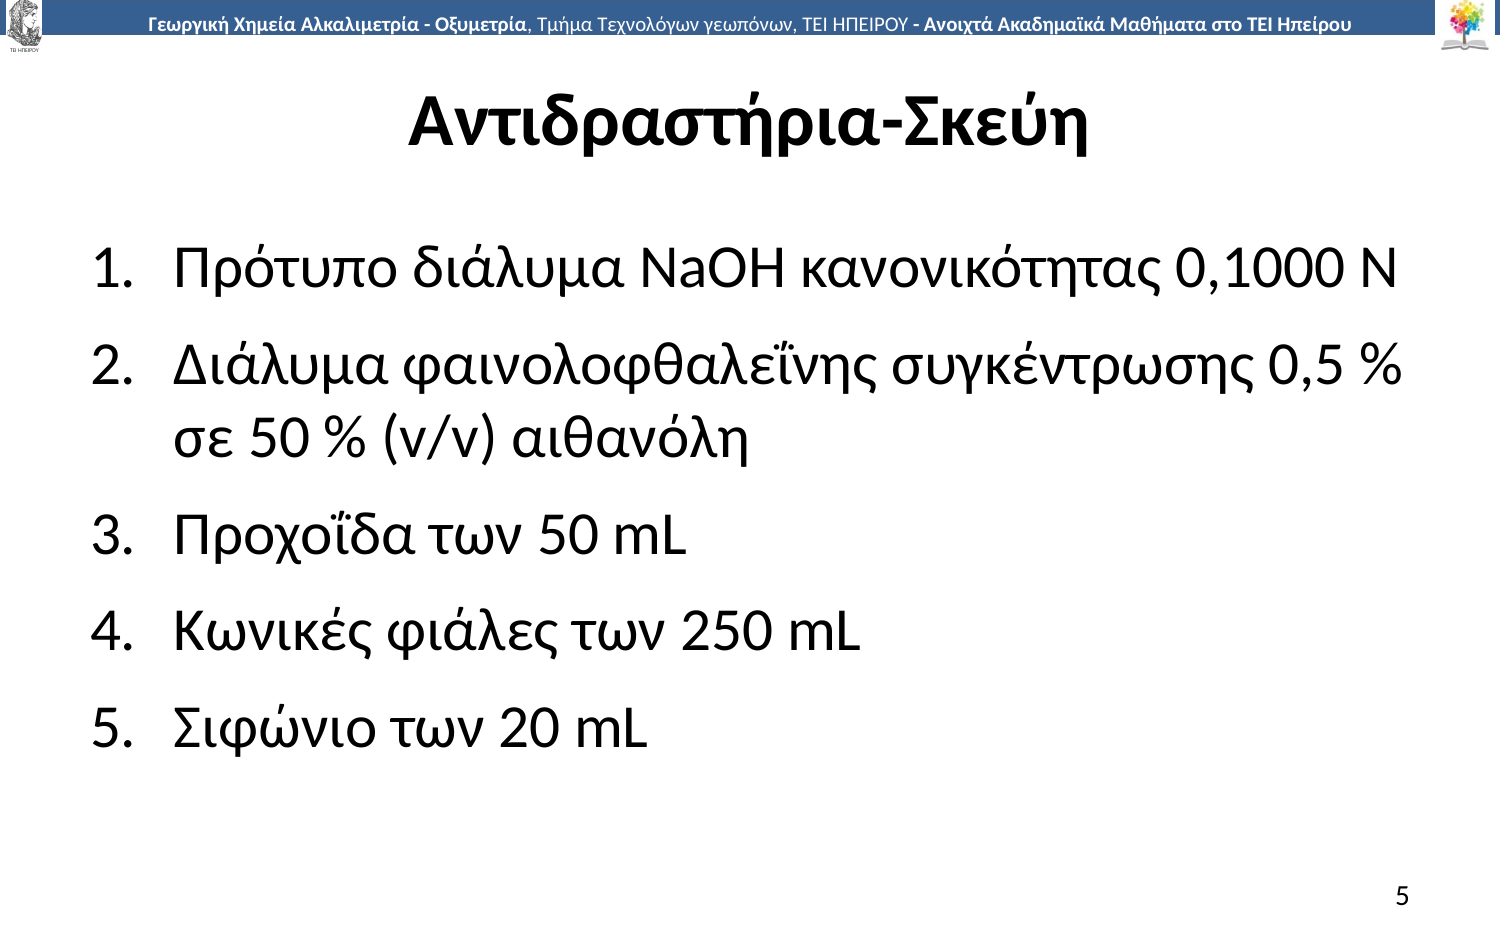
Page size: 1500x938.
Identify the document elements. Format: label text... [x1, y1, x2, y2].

picture [6, 0, 42, 54]
slide_number 5 [1074, 868, 1425, 919]
title Αντιδραστήρια-Σκεύη [75, 37, 1425, 194]
picture [1435, 0, 1495, 52]
list Πρότυπο διάλυμα NaOH κανονικότητας 0,1000 Ν Διάλυμα φαινολοφθαλεΐνης συγκέντρωσης 0,5 % σε 50 % (v/v) αιθανόλη Προχοΐδα των 50 mL Κωνικές φιάλες των 250 mL Σιφώνιο των 20 mL [75, 218, 1425, 838]
